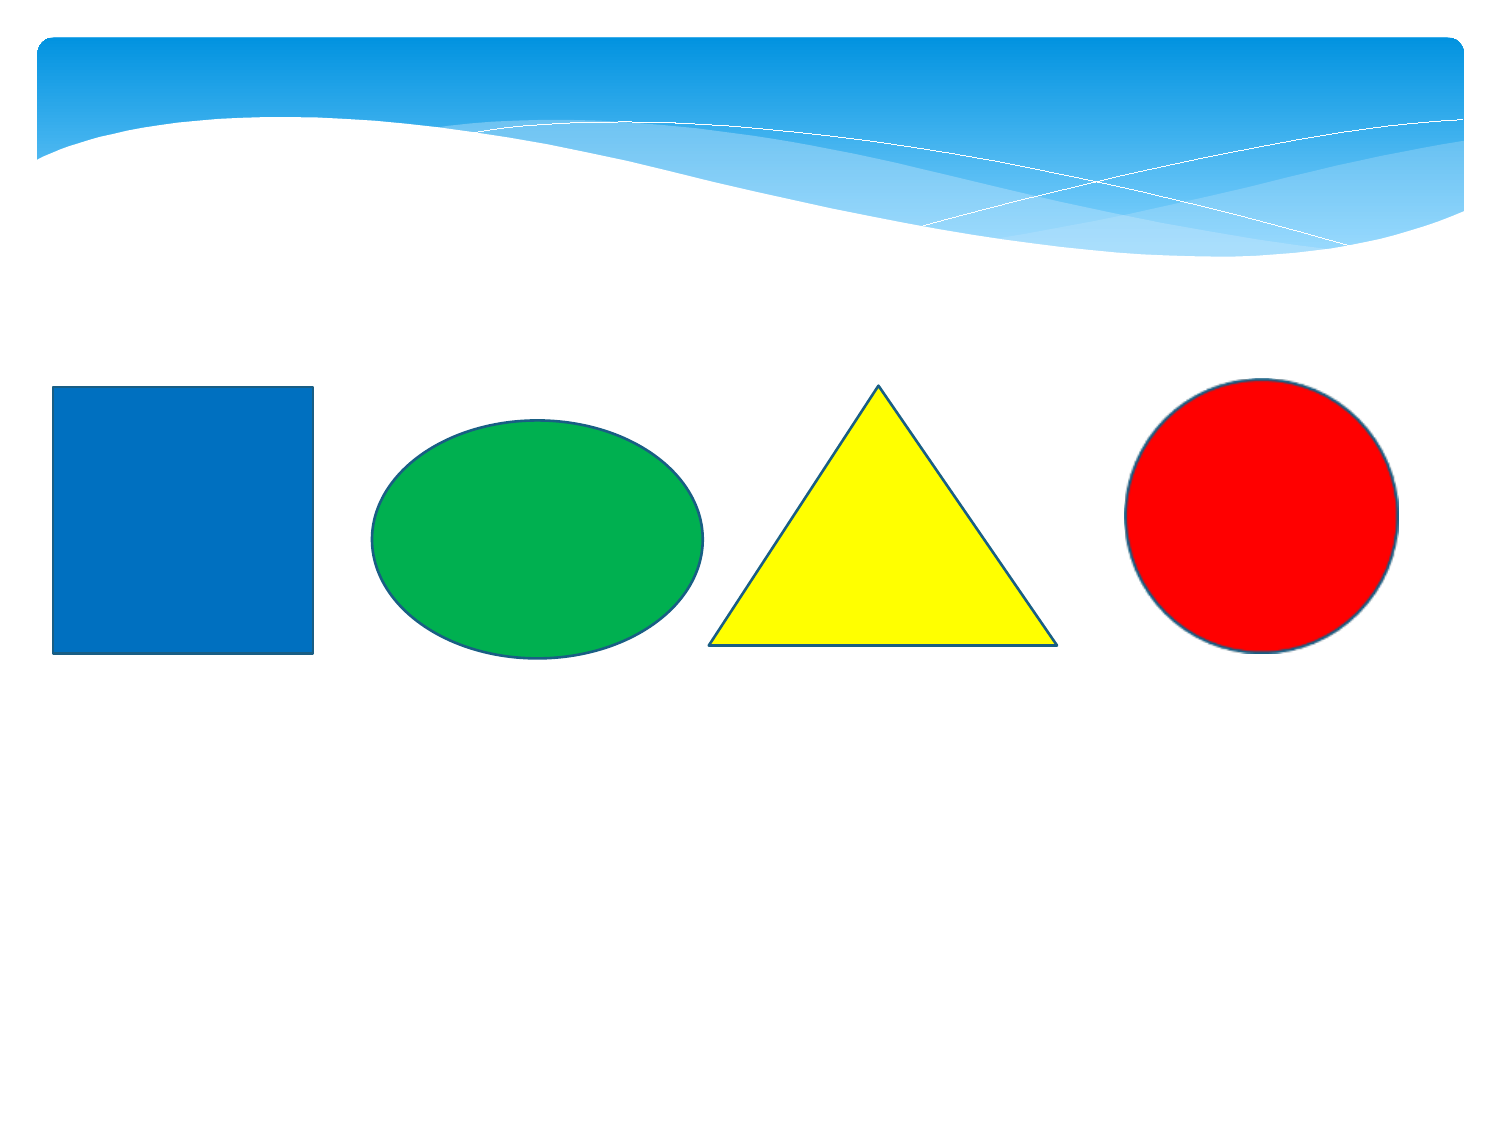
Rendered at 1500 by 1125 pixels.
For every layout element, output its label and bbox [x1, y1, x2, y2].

picture [1124, 378, 1399, 654]
text_box [52, 386, 314, 655]
text_box [707, 384, 1059, 647]
text_box [370, 419, 705, 660]
